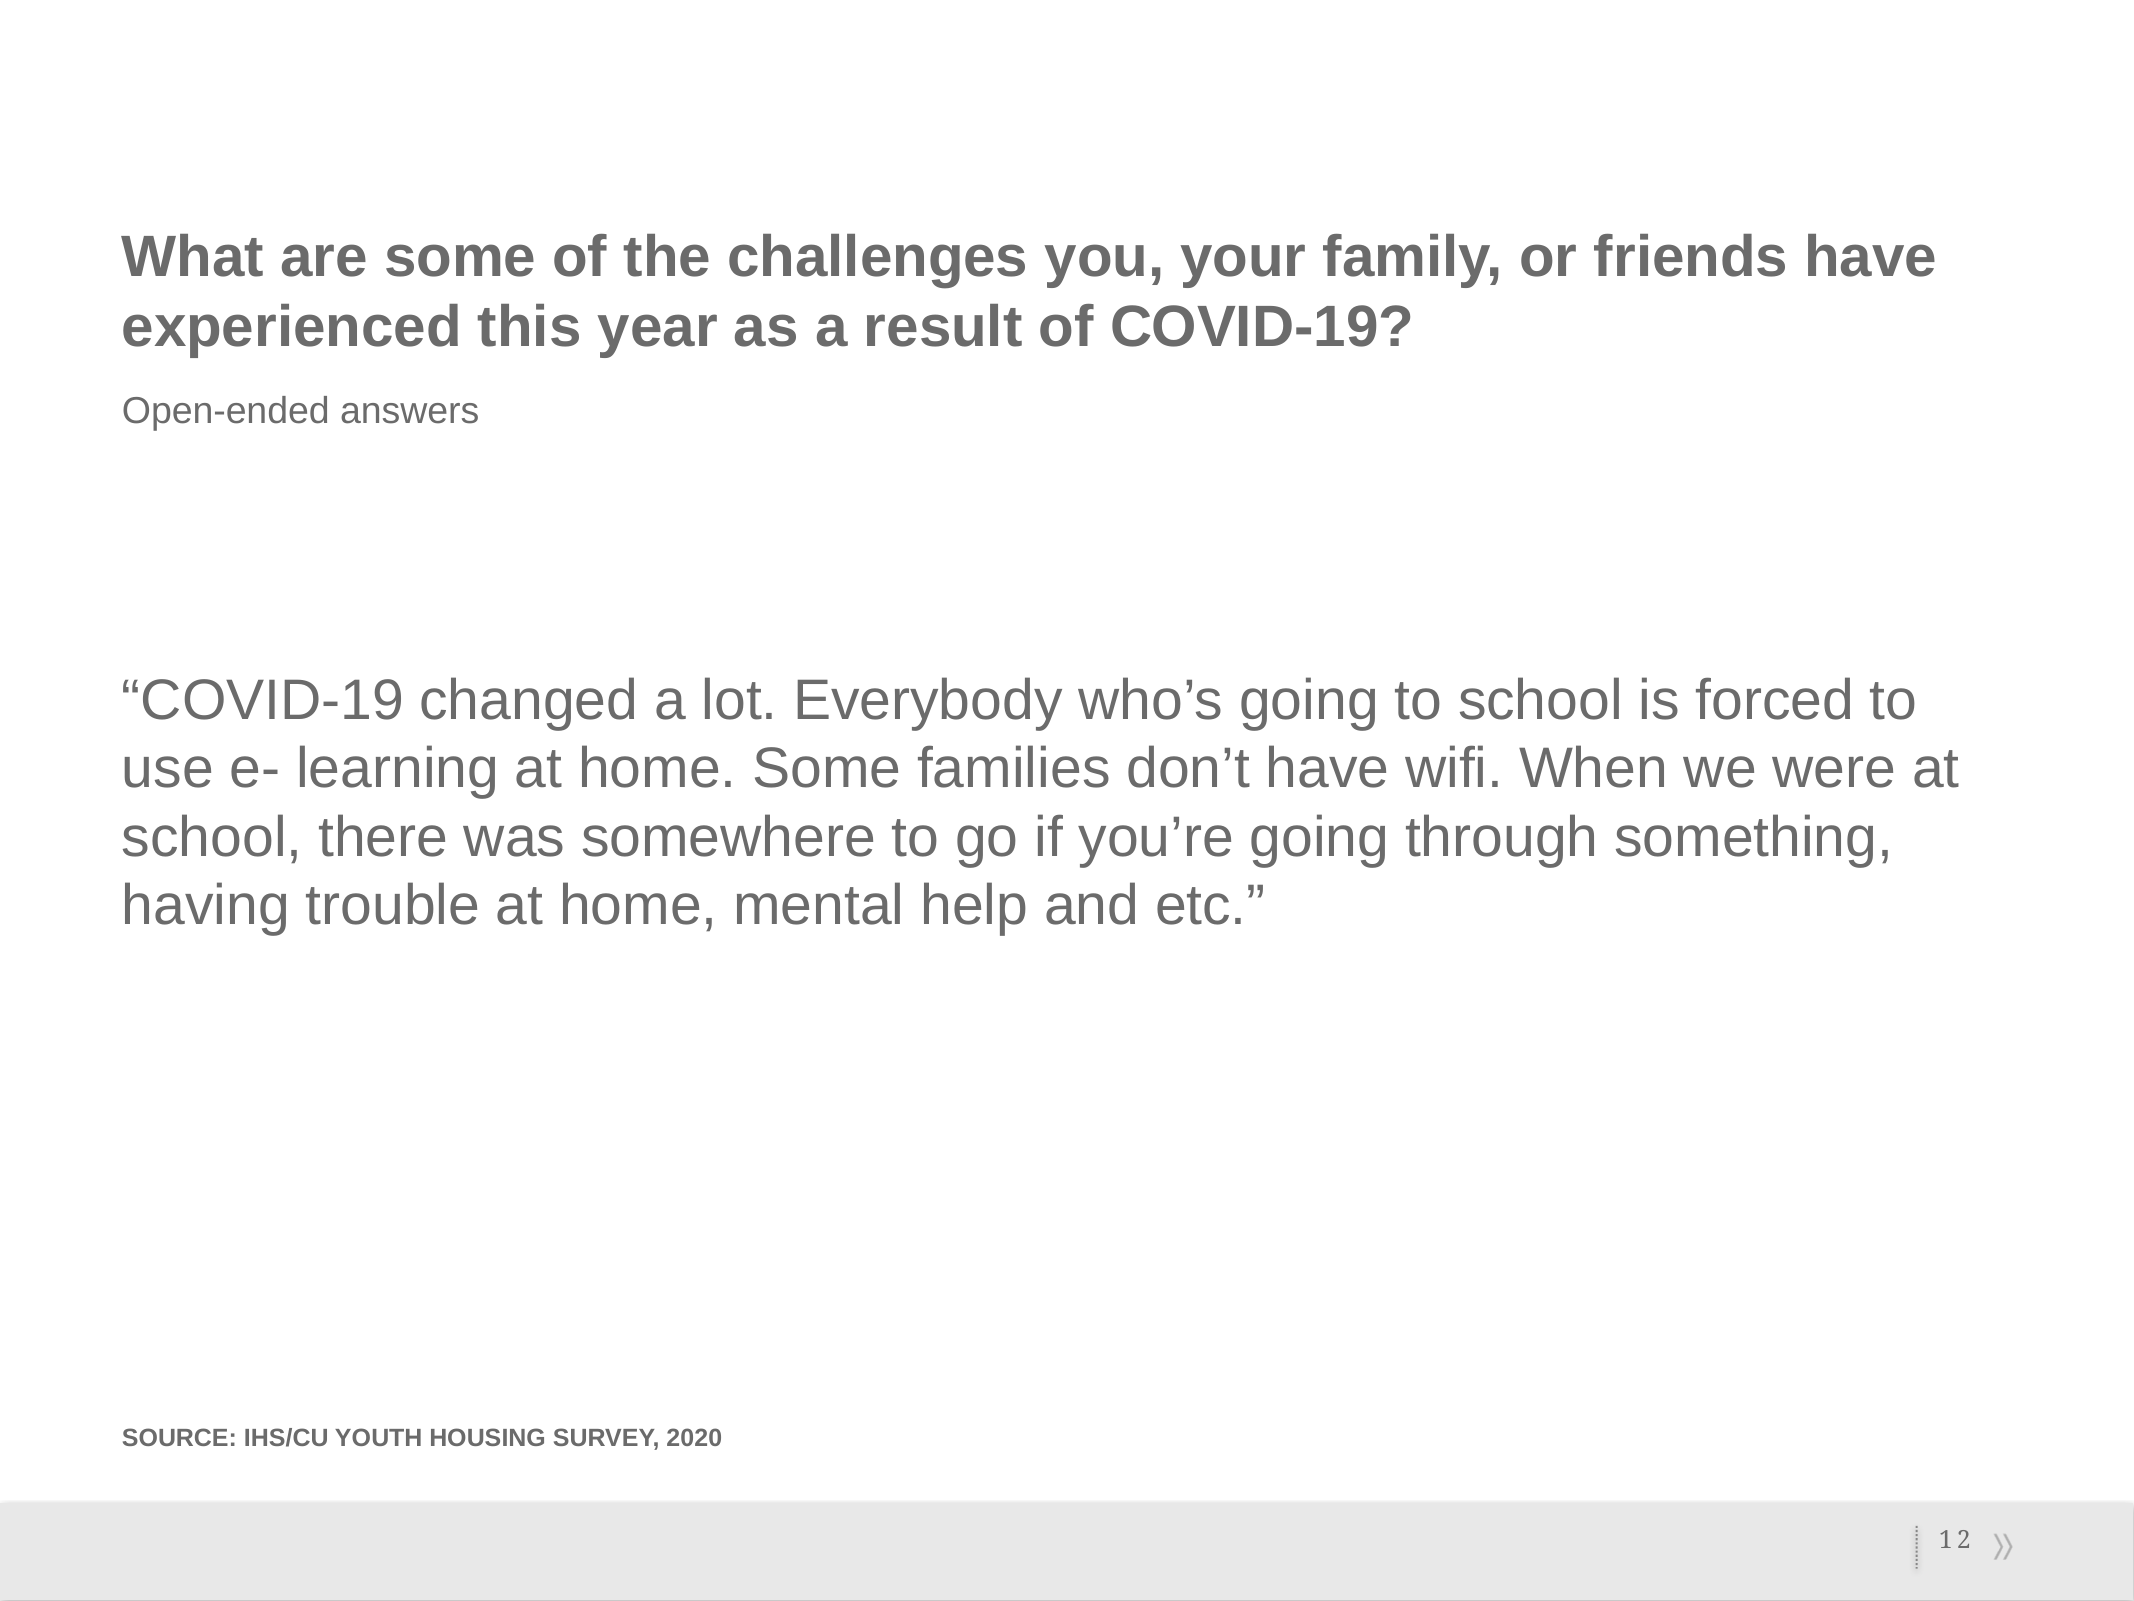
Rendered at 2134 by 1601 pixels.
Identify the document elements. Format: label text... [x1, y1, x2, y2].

subtitle Open-ended answers [106, 378, 2027, 466]
slide_number 12 [1927, 1504, 1982, 1558]
list Source: IHS/CU youth Housing Survey, 2020 [106, 1413, 2134, 1504]
text_box What are some of the challenges you, your family, or friends have experienced this year as a result of COVID-19? [106, 210, 2027, 321]
picture [1994, 1534, 2012, 1559]
title “COVID-19 changed a lot. Everybody who’s going to school is forced to use e- learning at home. Some families don’t have wifi. When we were at school, there was somewhere to go if you’re going through something, having trouble at home, mental help and etc.” [106, 654, 2027, 946]
